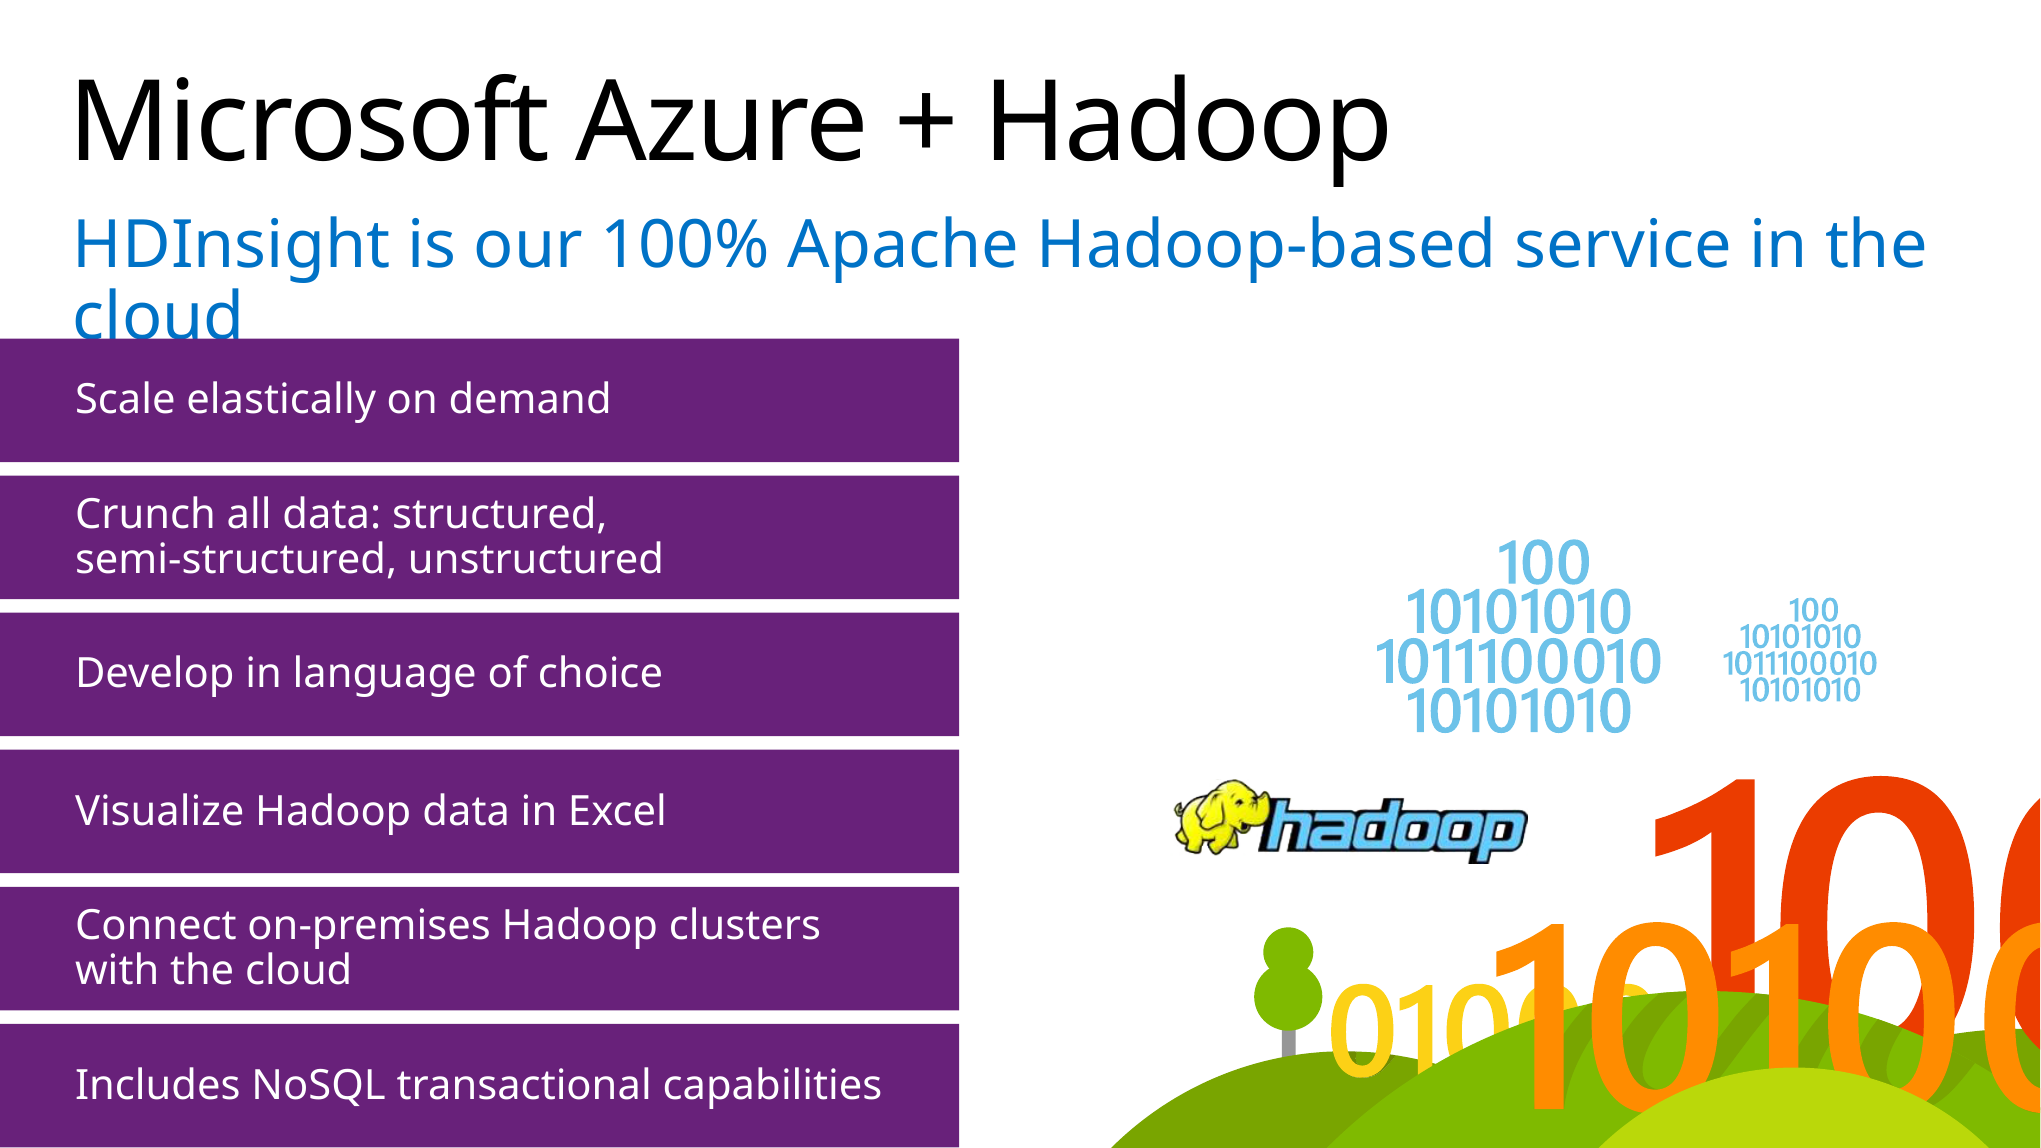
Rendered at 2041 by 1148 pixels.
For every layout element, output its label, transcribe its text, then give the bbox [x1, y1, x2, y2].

text_box Develop in language of choice [0, 612, 960, 737]
picture [1170, 779, 1528, 864]
text_box Scale elastically on demand [0, 338, 960, 463]
text_box Crunch all data: structured, semi-structured, unstructured [0, 475, 960, 600]
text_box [1109, 539, 2041, 1148]
text_box Includes NoSQL transactional capabilities [0, 1023, 960, 1148]
title Microsoft Azure + Hadoop [45, 48, 1996, 199]
text_box Visualize Hadoop data in Excel [0, 749, 960, 874]
text_box Connect on-premises Hadoop clusters with the cloud [0, 886, 960, 1011]
list HDInsight is our 100% Apache Hadoop-based service in the cloud [49, 195, 1974, 299]
text_box [45, 48, 2001, 315]
